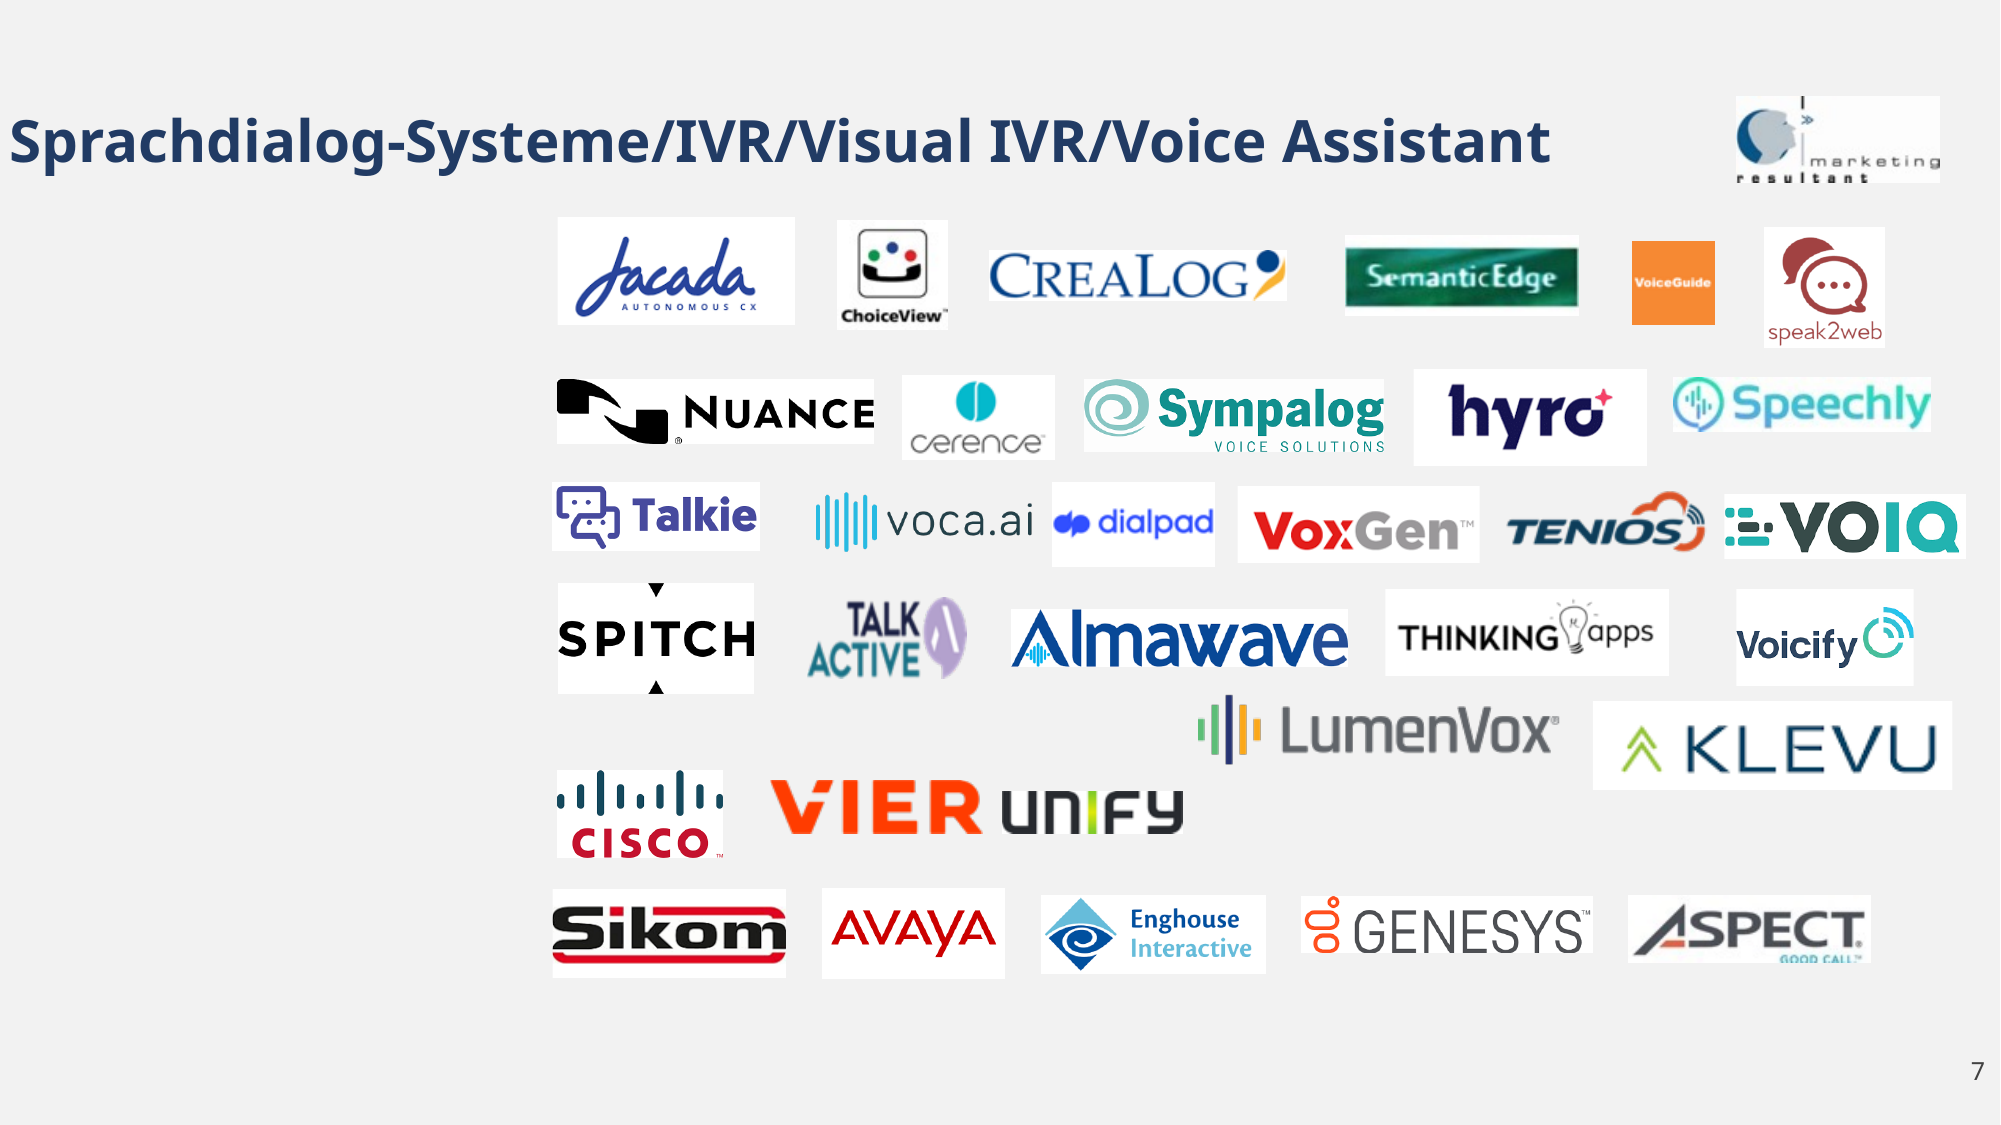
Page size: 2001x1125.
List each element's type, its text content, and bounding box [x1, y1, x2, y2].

picture [1673, 377, 1931, 432]
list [1736, 96, 1940, 183]
picture [552, 889, 786, 978]
picture [901, 375, 1055, 460]
picture [1084, 379, 1384, 452]
picture [1764, 227, 1885, 348]
text_box [0, 0, 2000, 1125]
picture [1385, 589, 1669, 676]
picture [1301, 896, 1593, 953]
picture [769, 780, 983, 834]
picture [1628, 895, 1871, 963]
picture [1002, 791, 1183, 834]
picture [1632, 241, 1715, 325]
picture [1345, 235, 1579, 316]
picture [558, 583, 754, 694]
slide_number 7 [1550, 1042, 2000, 1103]
picture [1237, 486, 1480, 563]
picture [1198, 691, 1569, 773]
picture [1724, 494, 1966, 559]
text_box Sprachdialog-Systeme/IVR/Visual IVR/Voice Assistant [0, 96, 1567, 182]
picture [806, 481, 1040, 560]
picture [1505, 490, 1708, 553]
picture [557, 217, 796, 325]
picture [1041, 895, 1266, 974]
picture [1011, 609, 1348, 667]
picture [822, 888, 1005, 979]
picture [1736, 589, 1914, 686]
picture [552, 482, 760, 551]
picture [1413, 369, 1647, 466]
picture [989, 250, 1287, 301]
picture [807, 597, 967, 679]
picture [557, 379, 874, 444]
picture [1052, 482, 1215, 567]
picture [1592, 701, 1953, 790]
picture [837, 220, 948, 331]
picture [557, 770, 723, 858]
